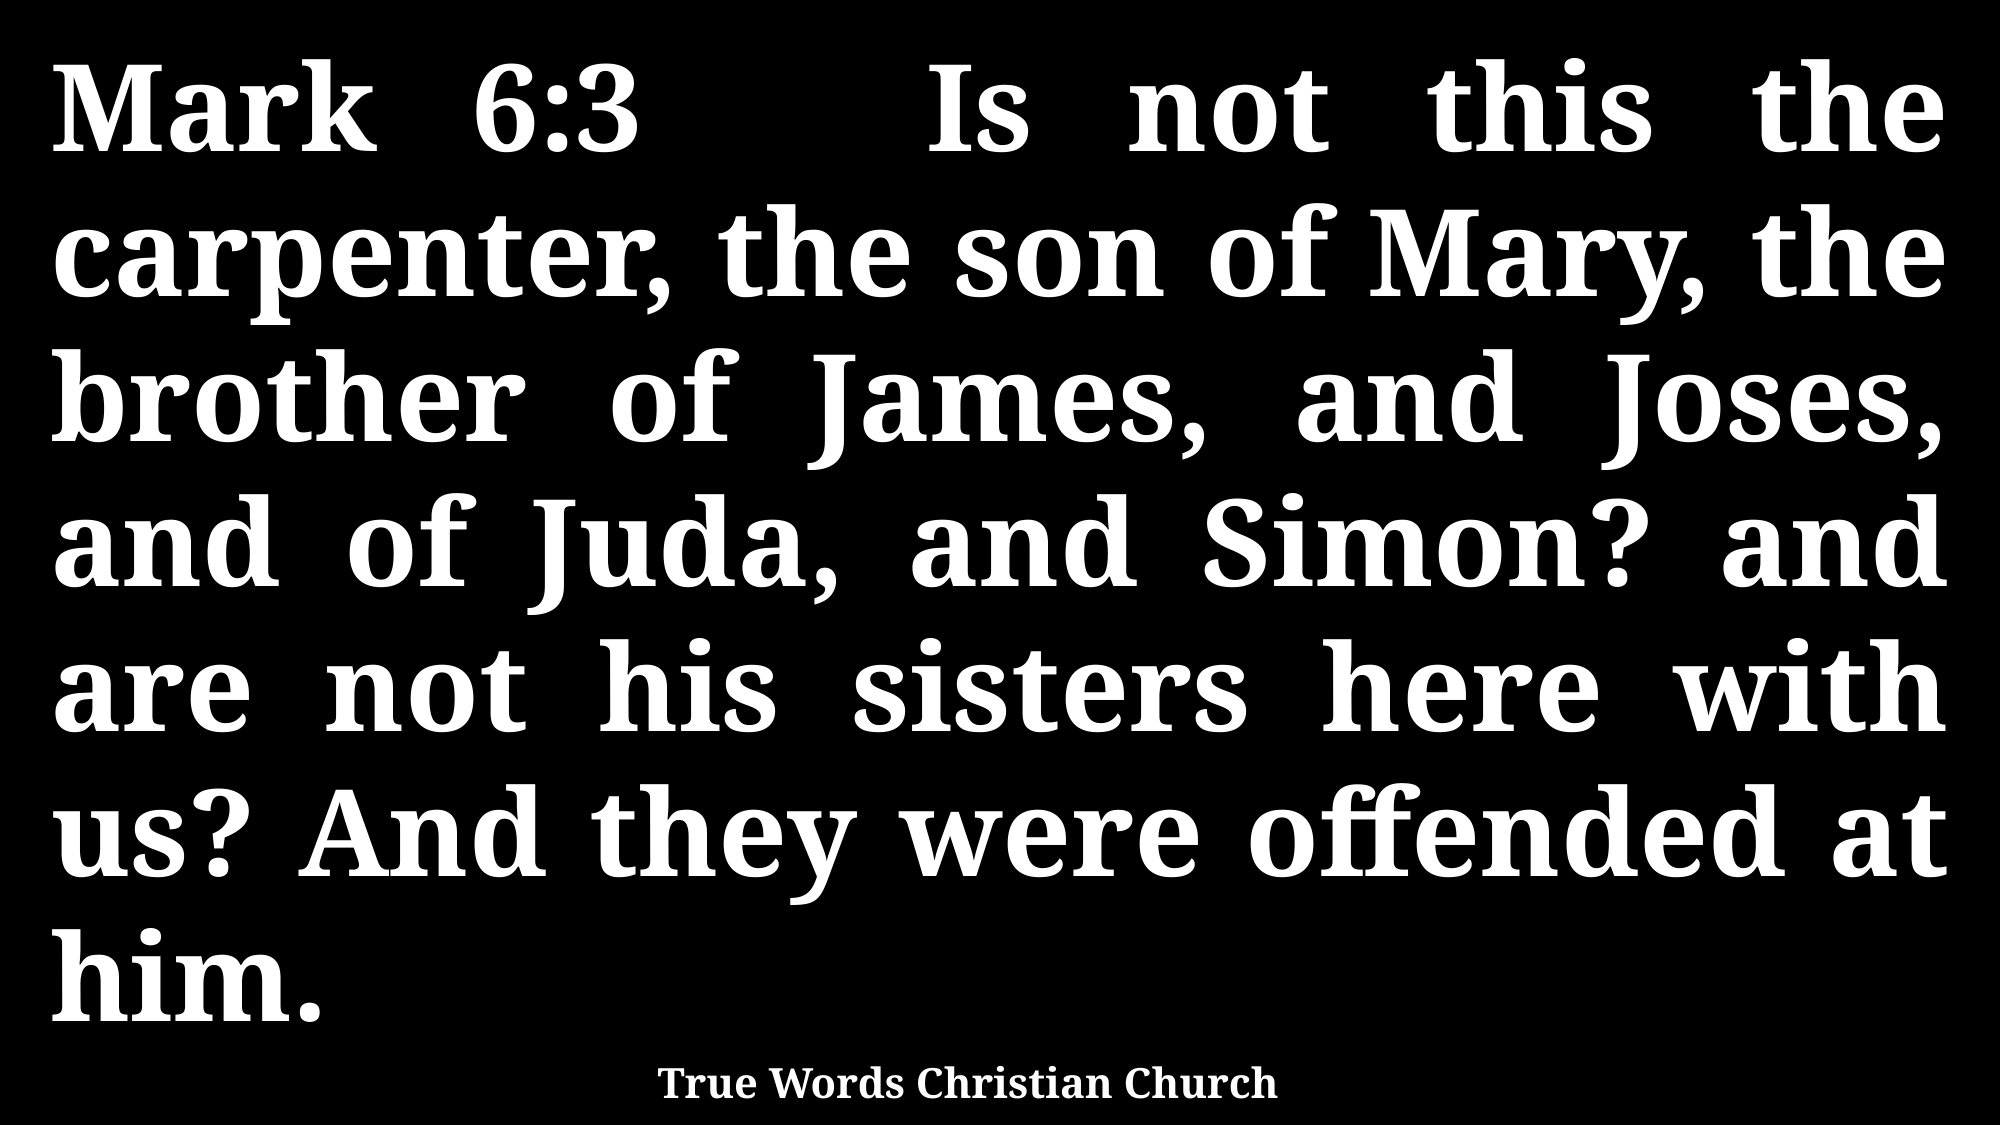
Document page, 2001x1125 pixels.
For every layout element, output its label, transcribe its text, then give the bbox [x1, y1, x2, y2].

text_box Mark 6:3 Is not this the carpenter, the son of Mary, the brother of James, and Joses, and of Juda, and Simon? and are not his sisters here with us? And they were offended at him. [35, 23, 1965, 1053]
text_box True Words Christian Church [642, 1053, 1294, 1114]
